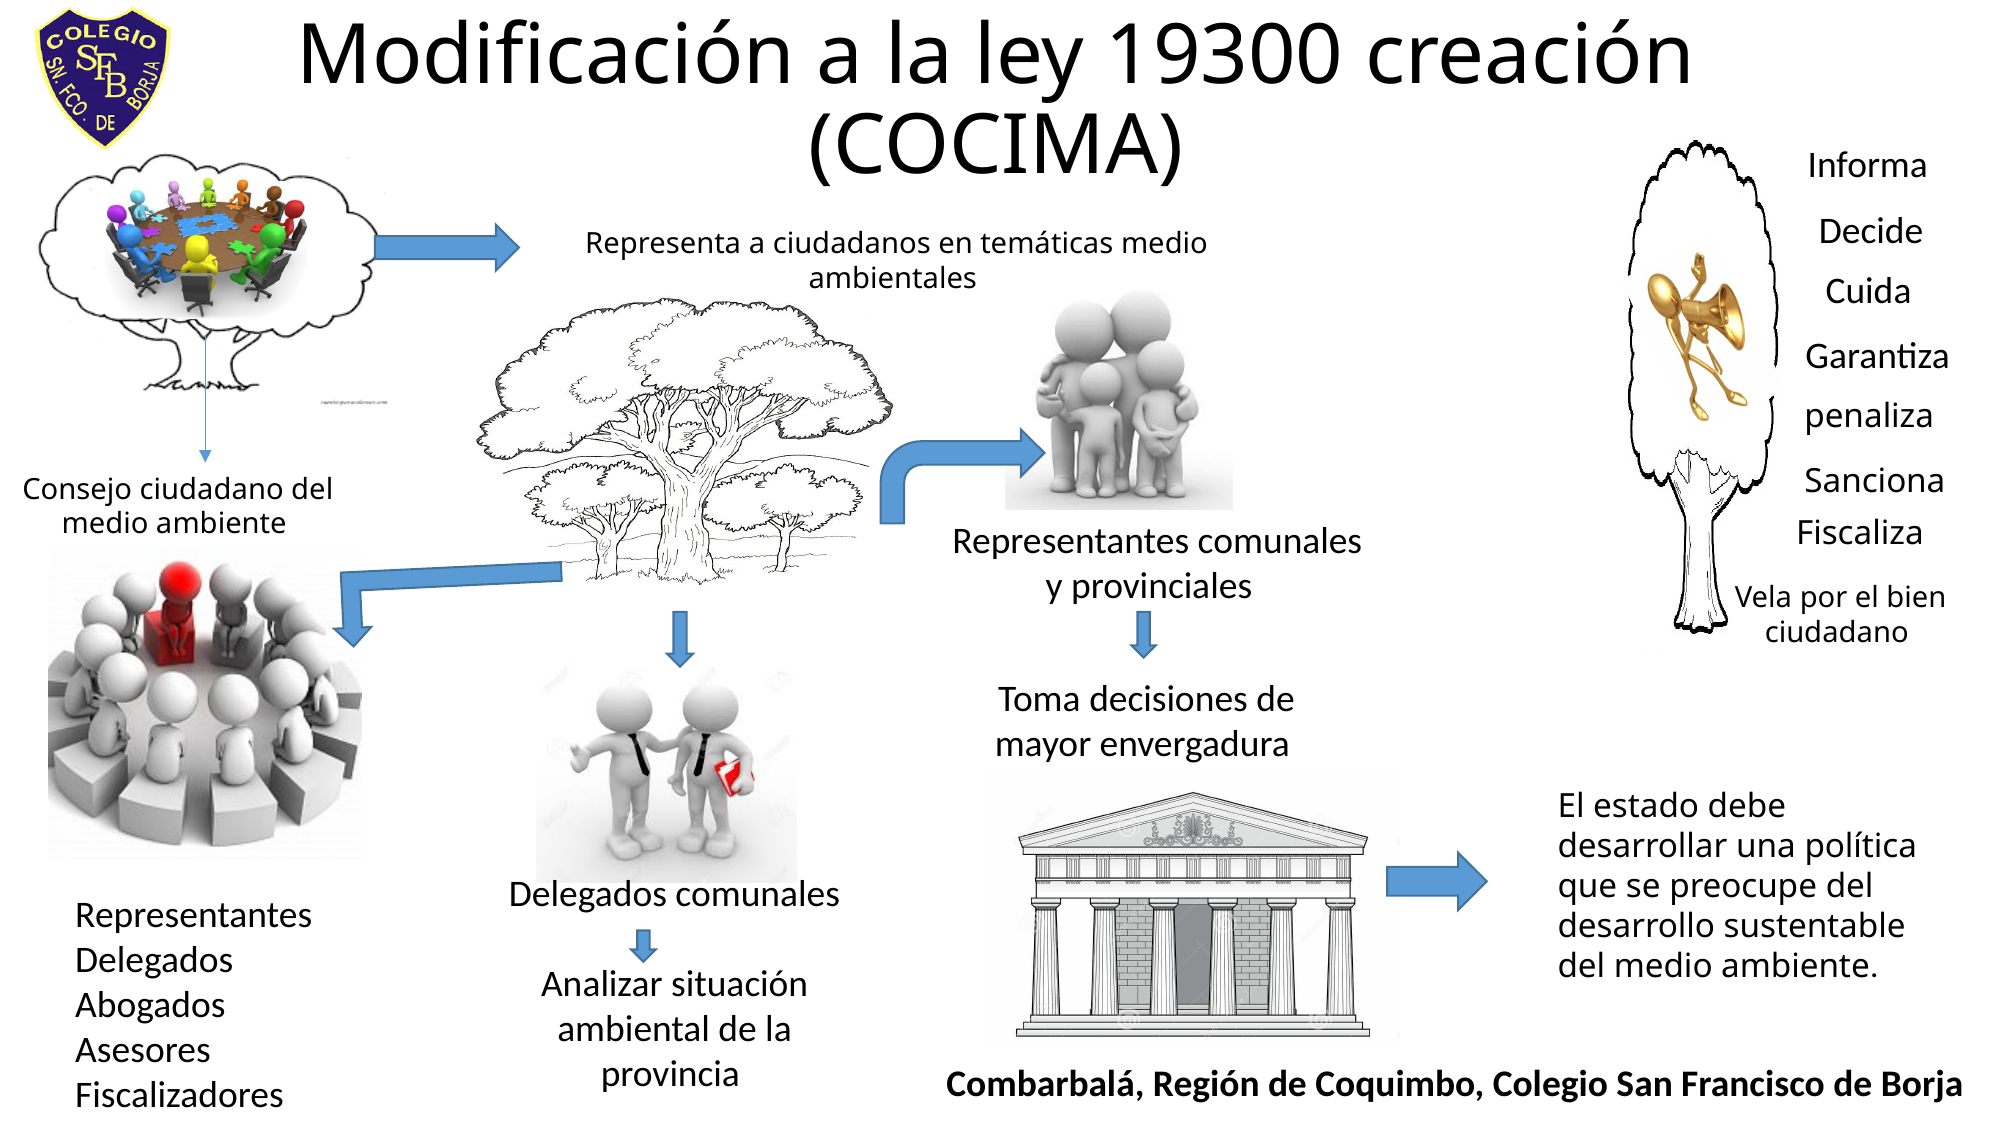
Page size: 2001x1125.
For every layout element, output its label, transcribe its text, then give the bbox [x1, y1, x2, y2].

text_box [1128, 610, 1159, 659]
text_box Informa [1792, 132, 1950, 192]
text_box [1400, 850, 1489, 913]
picture [1005, 282, 1233, 510]
title Modificación a la ley 19300 creación (COCIMA) [246, 13, 1747, 199]
text_box Cuida [1810, 258, 1953, 319]
text_box El estado debe desarrollar una política que se preocupe del desarrollo sustentable del medio ambiente. [1542, 776, 1950, 992]
text_box Consejo ciudadano del medio ambiente [0, 462, 366, 548]
text_box [628, 929, 659, 964]
picture [34, 6, 397, 414]
text_box Toma decisiones de mayor envergadura [978, 666, 1315, 772]
text_box Delegados comunales Analizar situación ambiental de la provincia [487, 861, 862, 1125]
text_box Representantes Delegados Abogados Asesores Fiscalizadores [60, 882, 378, 1125]
text_box Combarbalá, Región de Coquimbo, Colegio San Francisco de Borja [931, 1051, 2000, 1111]
picture [471, 292, 897, 592]
text_box Fiscaliza [1785, 499, 2000, 559]
text_box [362, 605, 374, 639]
text_box Representantes comunales y provinciales [931, 509, 1384, 614]
text_box Decide [1804, 198, 1960, 258]
text_box Representa a ciudadanos en temáticas medio ambientales [521, 217, 1272, 302]
picture [48, 548, 362, 861]
picture [985, 773, 1400, 1047]
text_box [397, 222, 521, 274]
text_box Sanciona [1789, 447, 1993, 507]
picture [1621, 120, 1785, 650]
text_box Garantiza [1790, 323, 1976, 383]
text_box [362, 565, 471, 592]
text_box [664, 610, 696, 662]
text_box Vela por el bien ciudadano [1696, 571, 1985, 656]
text_box penaliza [1789, 387, 1973, 442]
text_box [897, 440, 1005, 525]
picture [536, 662, 797, 884]
